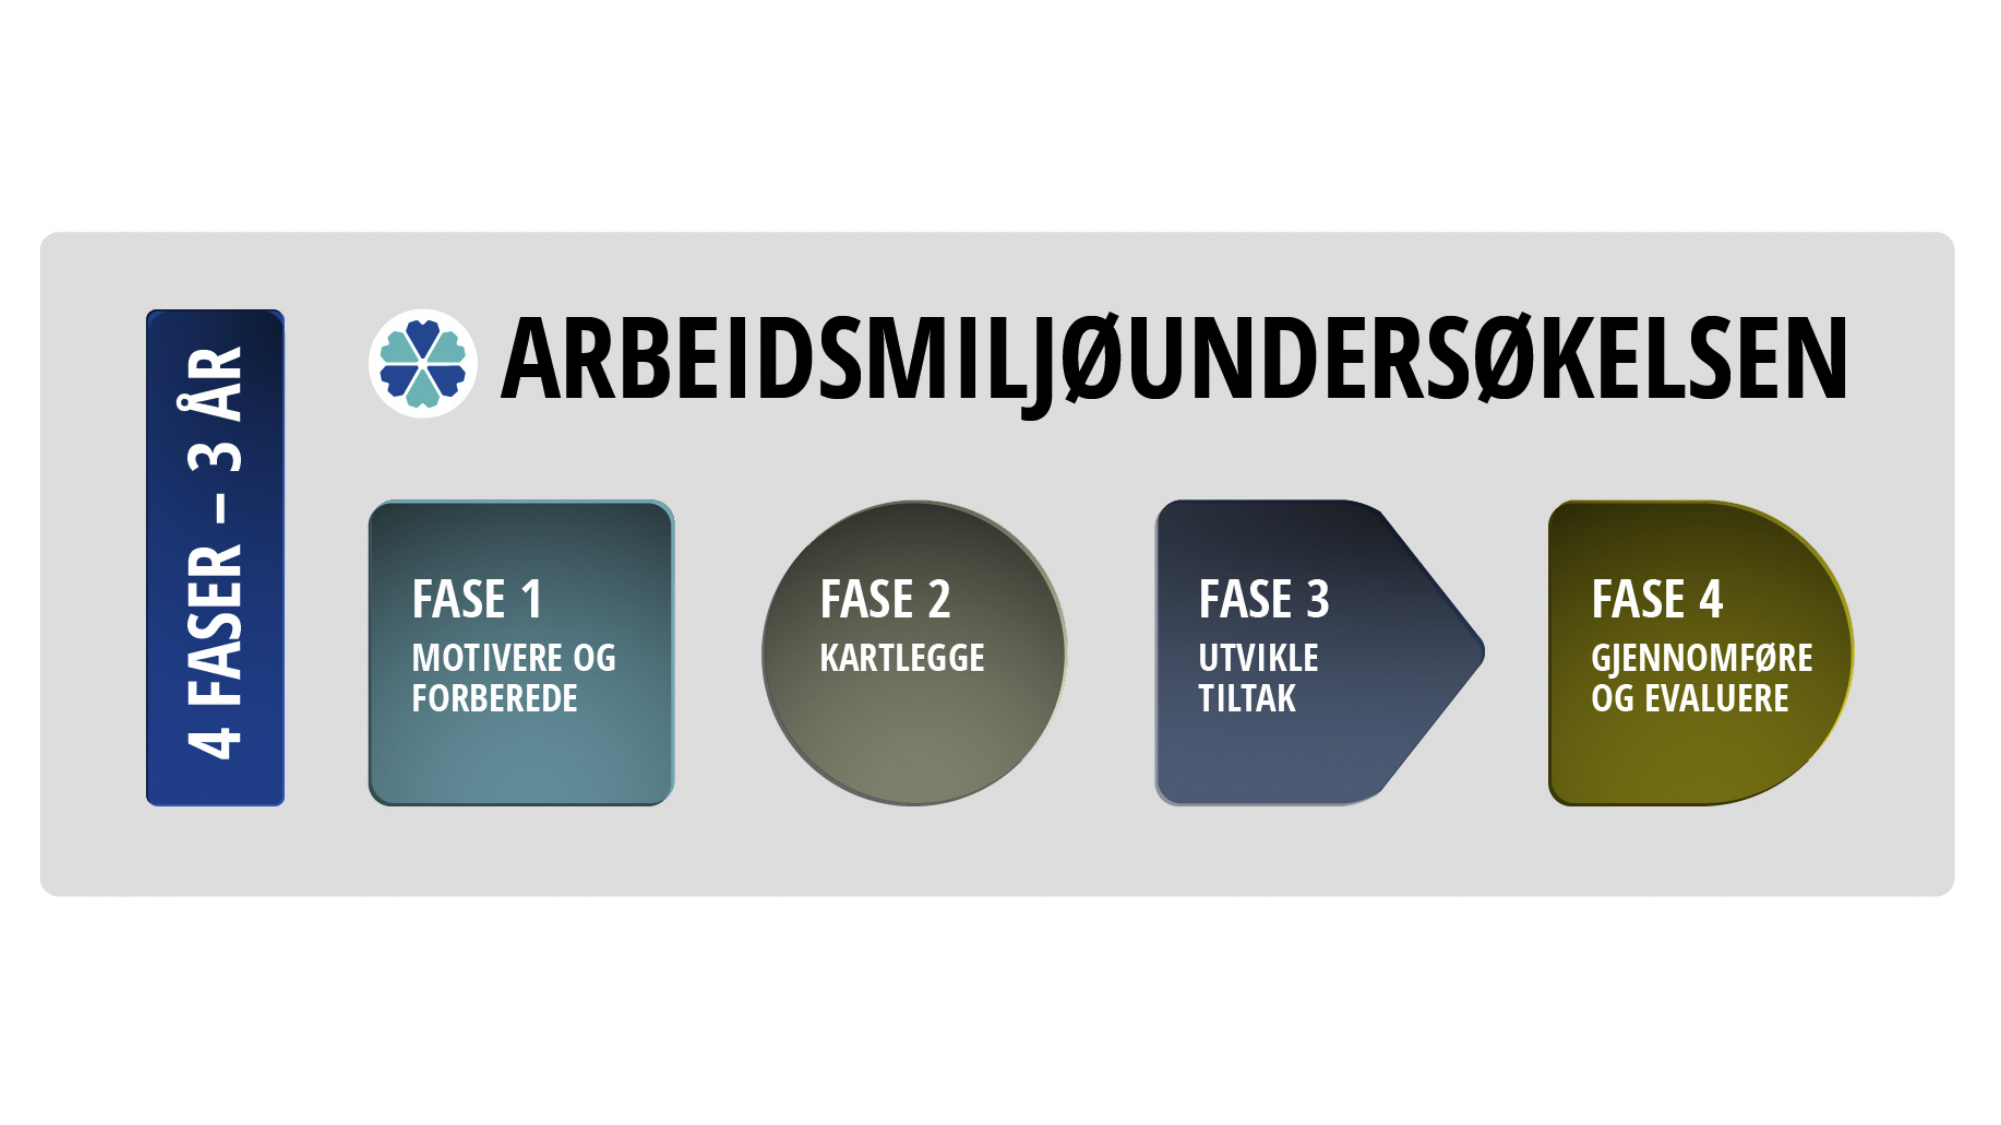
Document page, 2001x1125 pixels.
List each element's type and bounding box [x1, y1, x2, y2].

picture [14, 210, 1975, 919]
